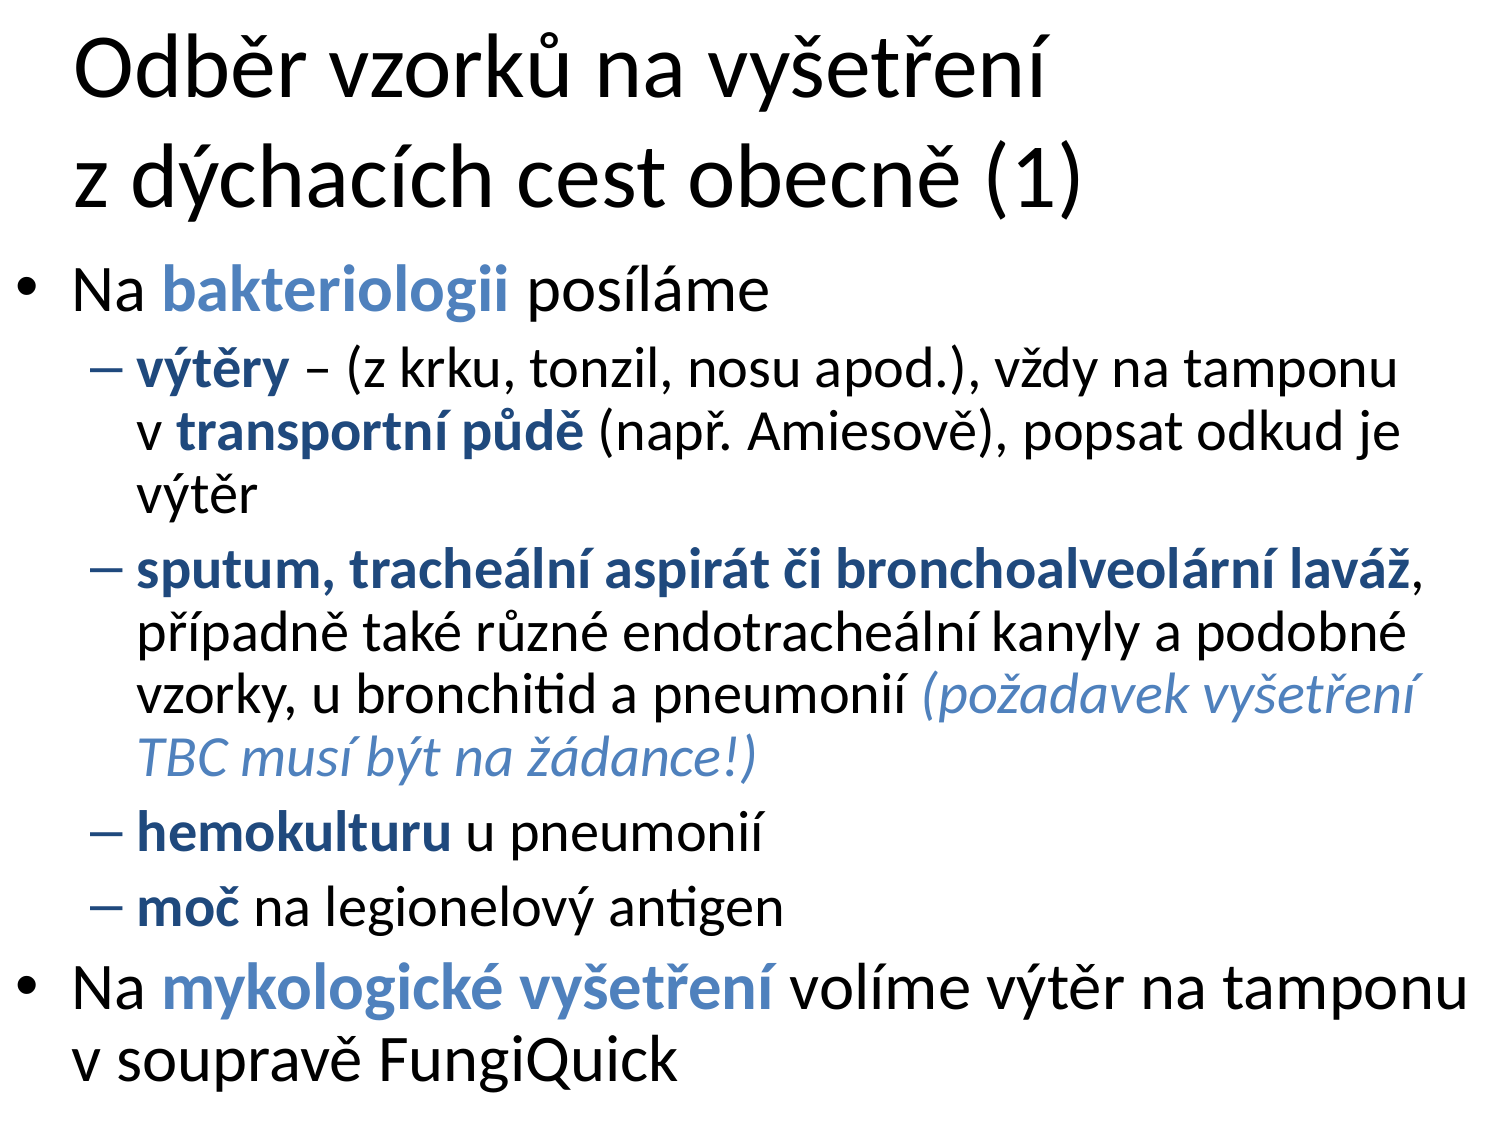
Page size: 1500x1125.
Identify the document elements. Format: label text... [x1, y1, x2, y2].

list Na bakteriologii posíláme výtěry – (z krku, tonzil, nosu apod.), vždy na tamponu v transportní půdě (např. Amiesově), popsat odkud je výtěr sputum, tracheální aspirát či bronchoalveolární laváž, případně také různé endotracheální kanyly a podobné vzorky, u bronchitid a pneumonií (požadavek vyšetření TBC musí být na žádance!) hemokulturu u pneumonií moč na legionelový antigen Na mykologické vyšetření volíme výtěr na tamponu v soupravě FungiQuick [0, 246, 1500, 1125]
title Odběr vzorků na vyšetření z dýchacích cest obecně (1) [58, 0, 1398, 232]
